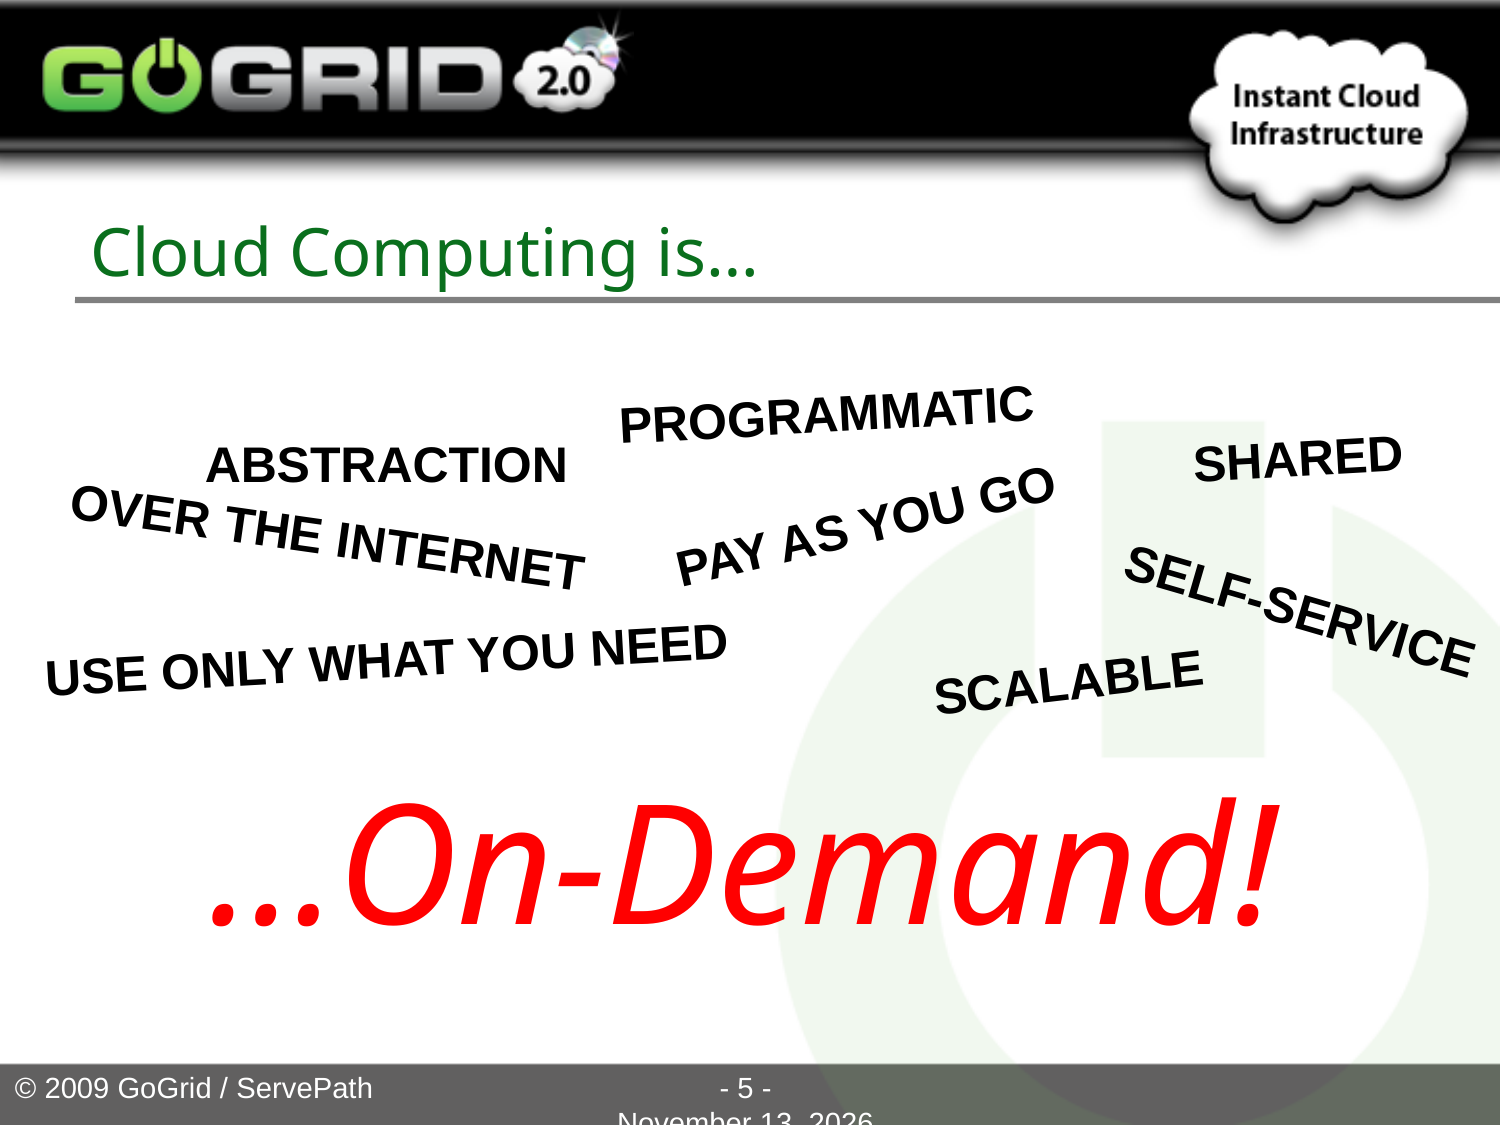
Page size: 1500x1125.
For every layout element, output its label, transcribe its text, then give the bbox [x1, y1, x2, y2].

title Cloud Computing is… [74, 199, 1426, 301]
picture [714, 1119, 721, 1125]
picture [828, 1115, 836, 1125]
text_box Pay as you go [653, 438, 1078, 608]
text_box Self-service [1102, 518, 1500, 701]
text_box Abstraction [189, 424, 584, 500]
picture [672, 1119, 680, 1124]
text_box Use only what you need [28, 600, 746, 715]
text_box Over the Internet [50, 459, 605, 609]
list …On-Demand! [74, 749, 1413, 976]
picture [0, 0, 1500, 1125]
picture [622, 1117, 627, 1125]
picture [642, 1119, 650, 1125]
text_box Shared [1176, 412, 1421, 501]
text_box Programmatic [602, 362, 1052, 463]
picture [729, 1119, 737, 1124]
text_box Scalable [914, 625, 1223, 735]
